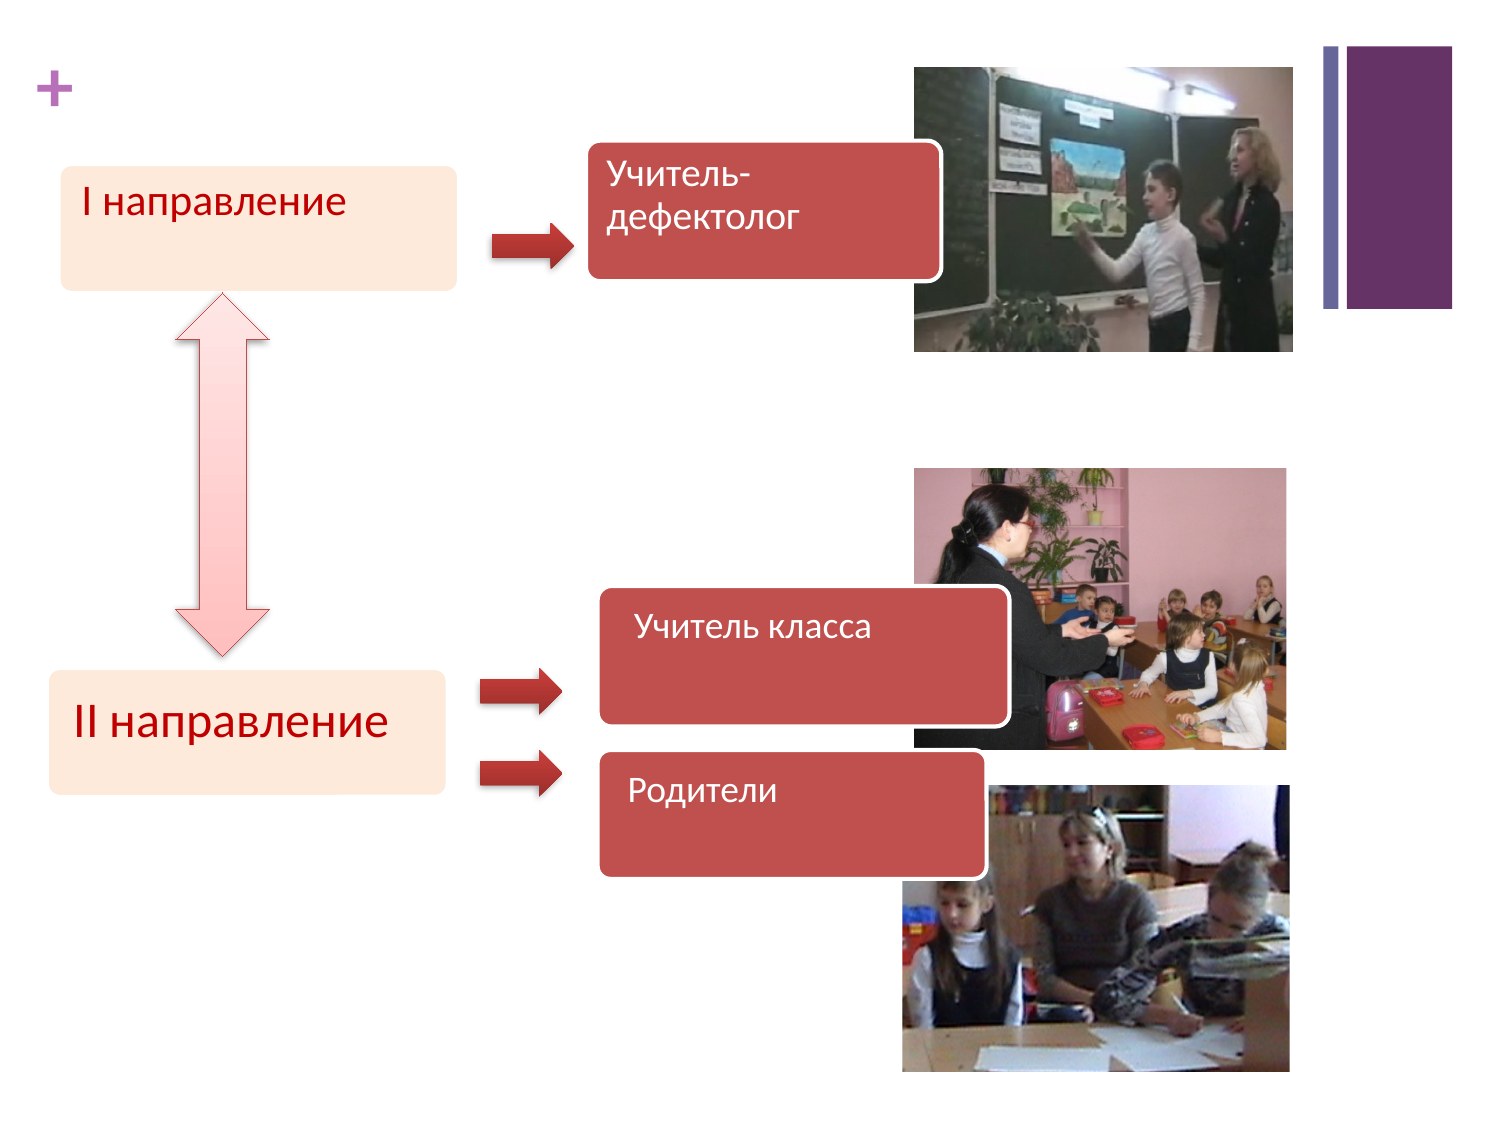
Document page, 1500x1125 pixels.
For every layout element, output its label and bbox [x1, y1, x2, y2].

picture [913, 468, 1287, 751]
text_box [175, 305, 270, 657]
text_box [58, 163, 470, 294]
text_box [480, 749, 563, 797]
text_box [46, 667, 470, 798]
text_box [597, 749, 997, 880]
picture [913, 66, 1293, 352]
text_box [492, 222, 575, 270]
text_box [480, 667, 563, 715]
text_box [597, 585, 1020, 728]
text_box [585, 140, 951, 282]
picture [901, 784, 1291, 1073]
